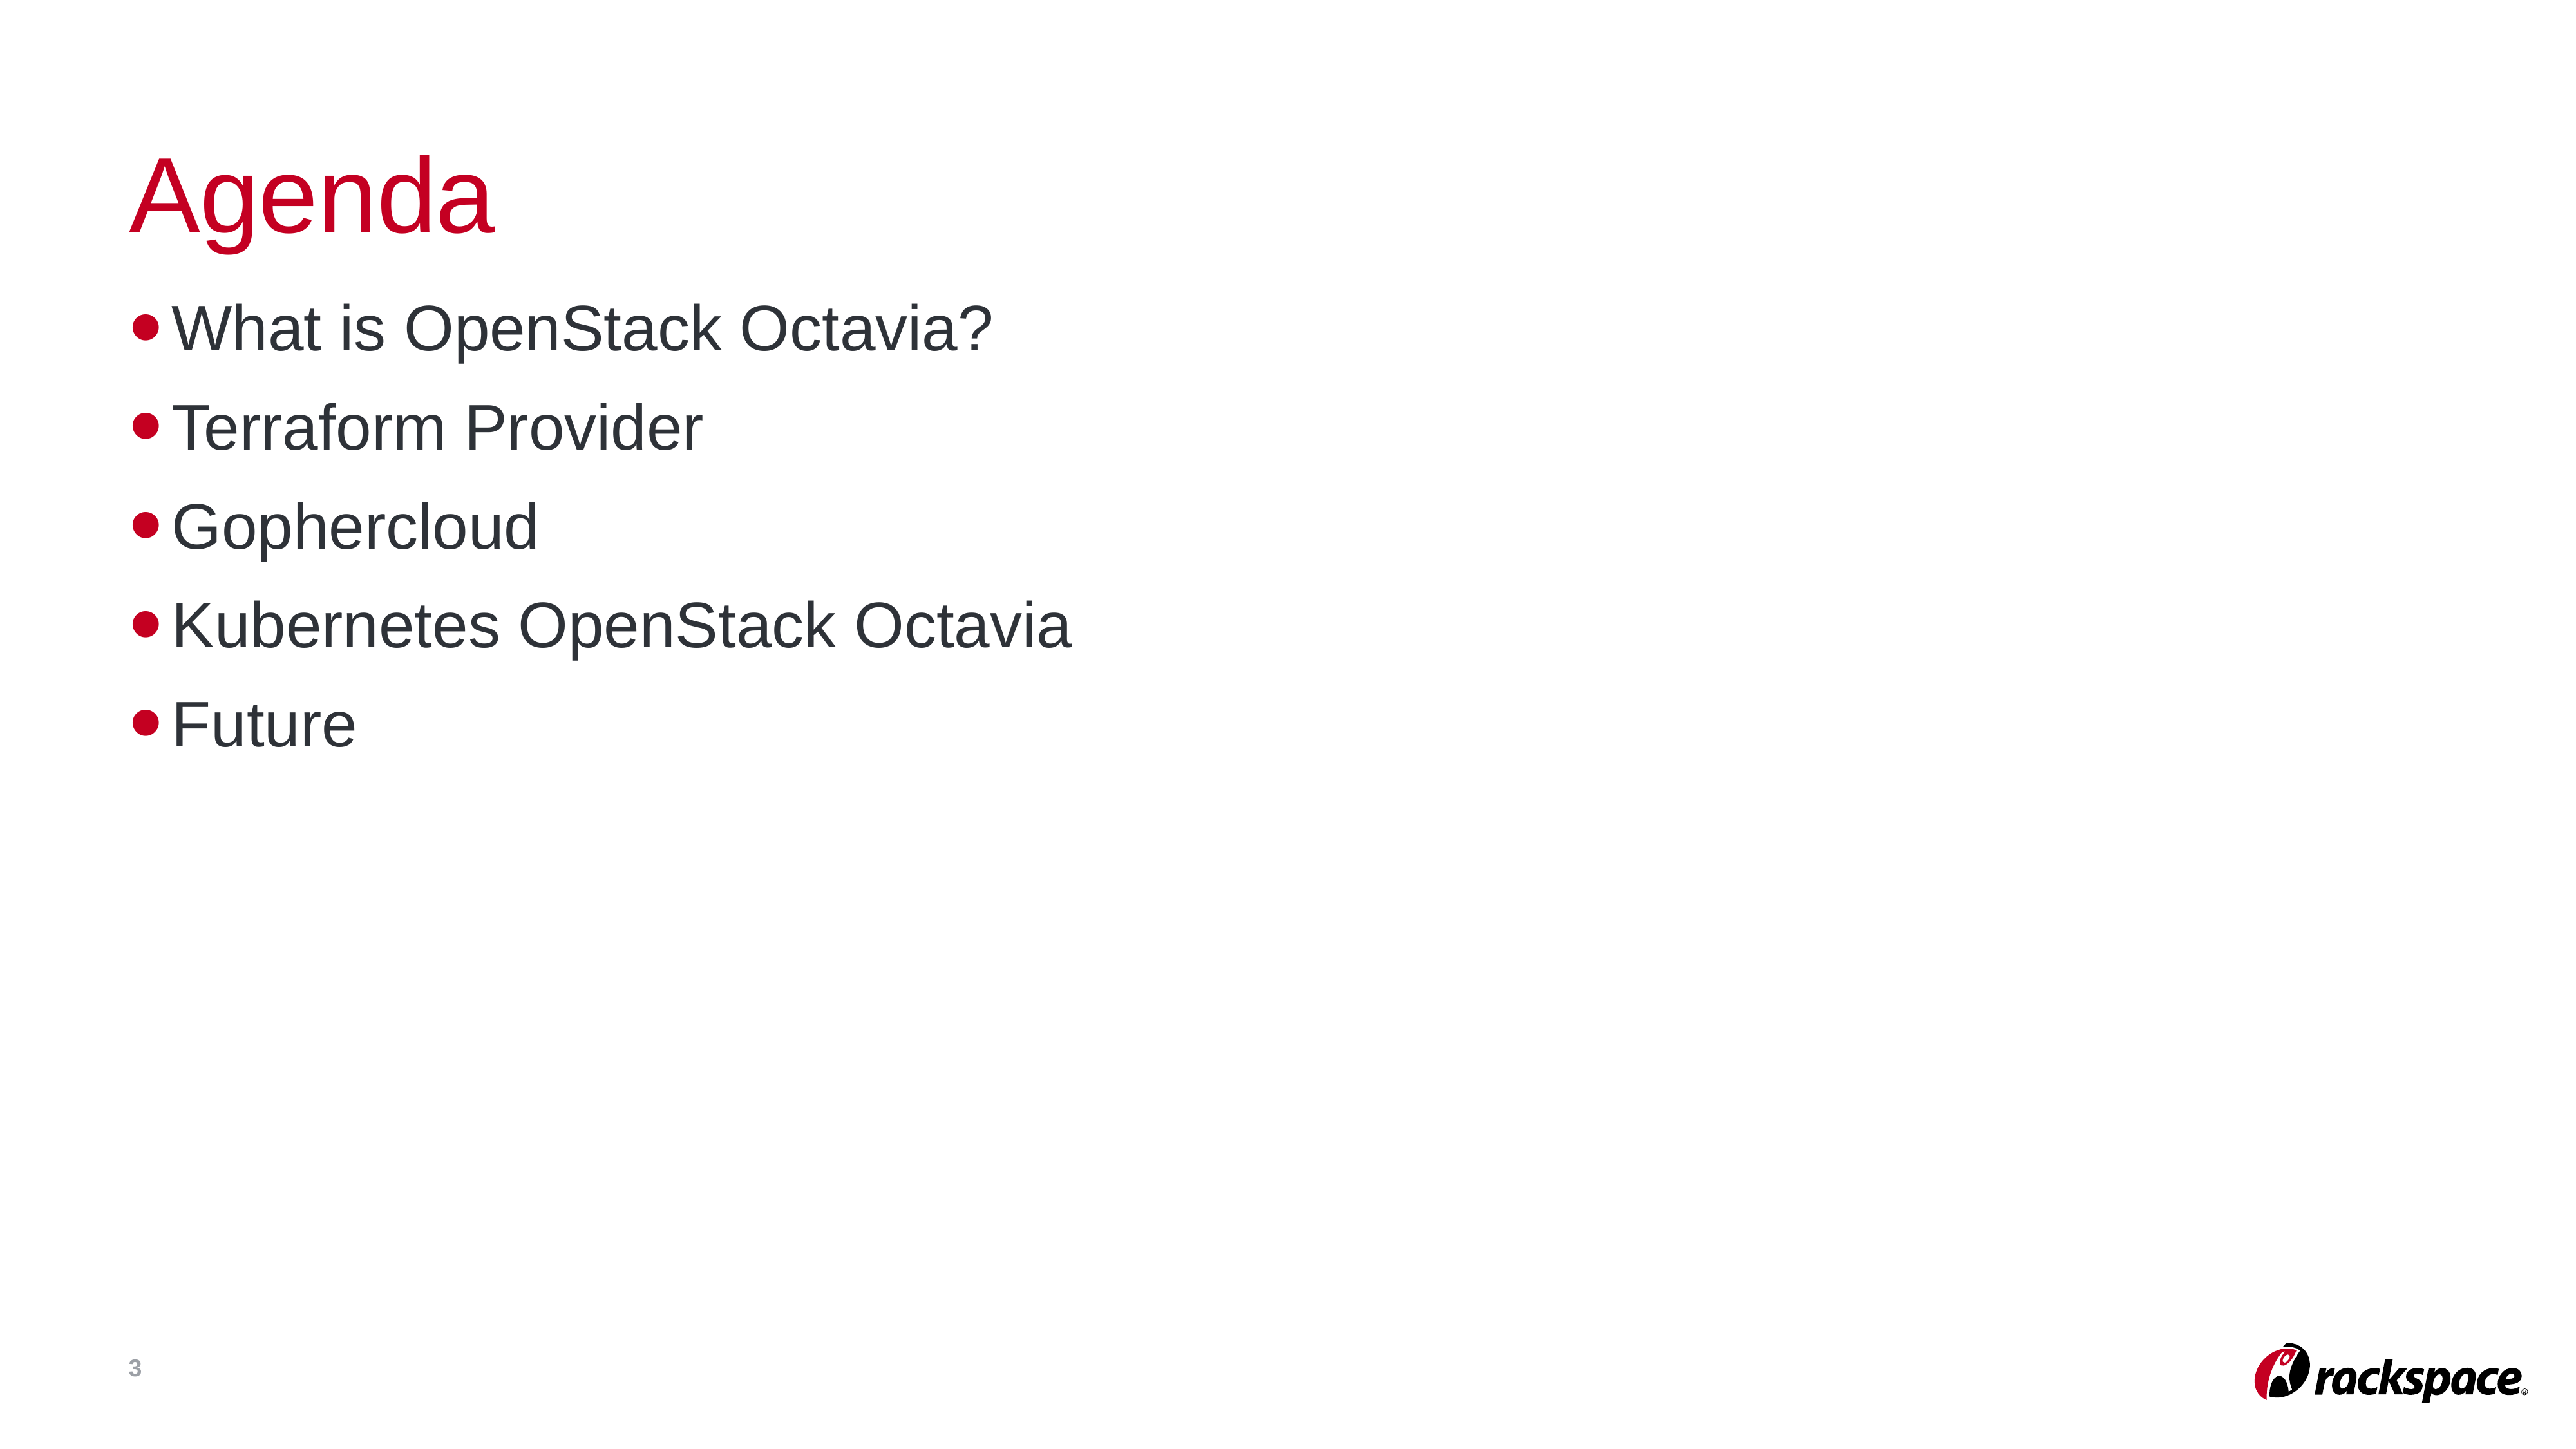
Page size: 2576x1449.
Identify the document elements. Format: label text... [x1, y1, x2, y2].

slide_number 3 [128, 1352, 146, 1381]
list What is OpenStack Octavia? Terraform Provider Gophercloud Kubernetes OpenStack Octavia Future [128, 294, 2448, 1280]
title Agenda [128, 15, 2448, 257]
